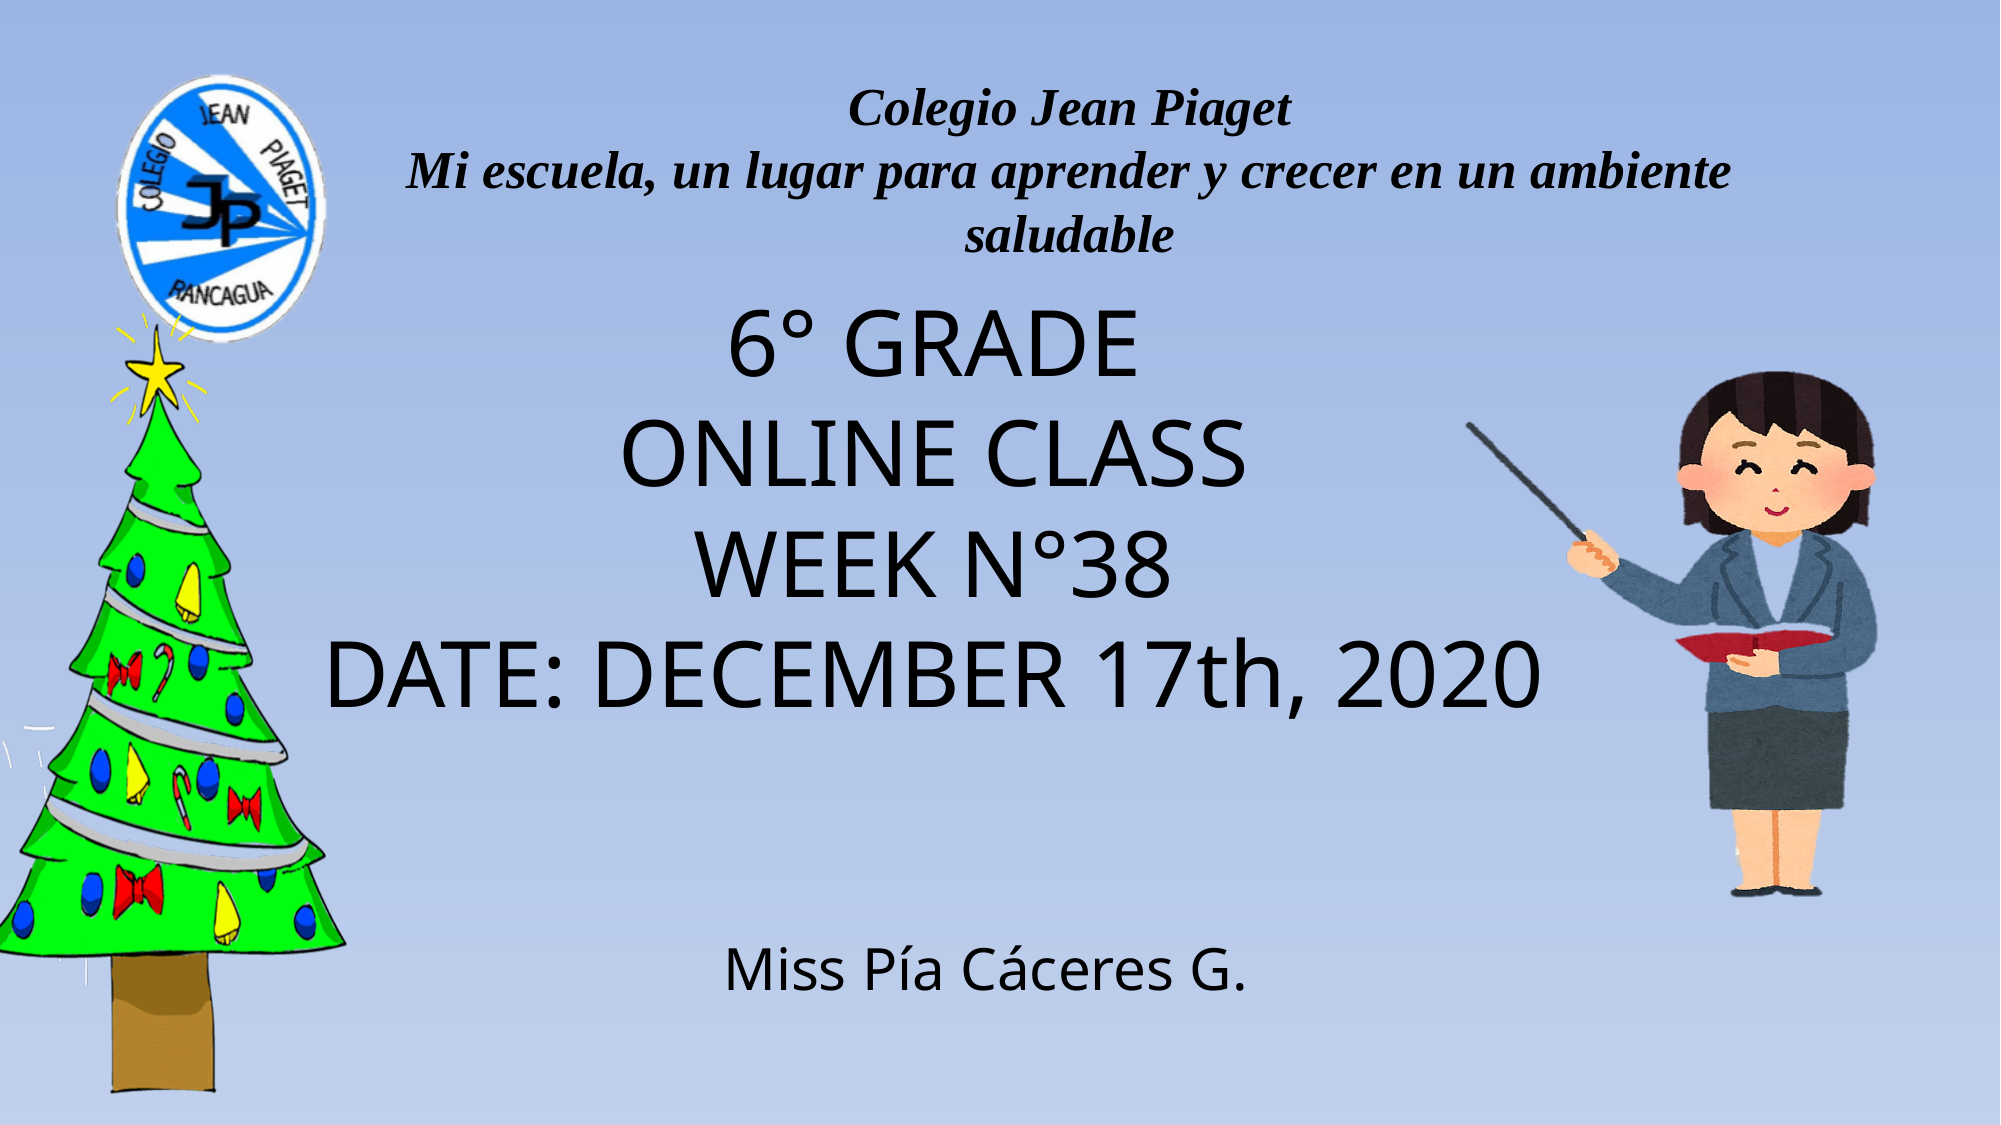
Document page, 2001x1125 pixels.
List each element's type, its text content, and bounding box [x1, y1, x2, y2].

picture [1350, 346, 2000, 924]
picture [0, 71, 387, 1125]
title 6° GRADE ONLINE CLASS WEEK N°38 DATE: DECEMBER 17th, 2020 [391, 272, 1684, 758]
subtitle Colegio Jean Piaget Mi escuela, un lugar para aprender y crecer en un ambiente saludable [320, 0, 1821, 272]
text_box Miss Pía Cáceres G. [708, 924, 1590, 1010]
